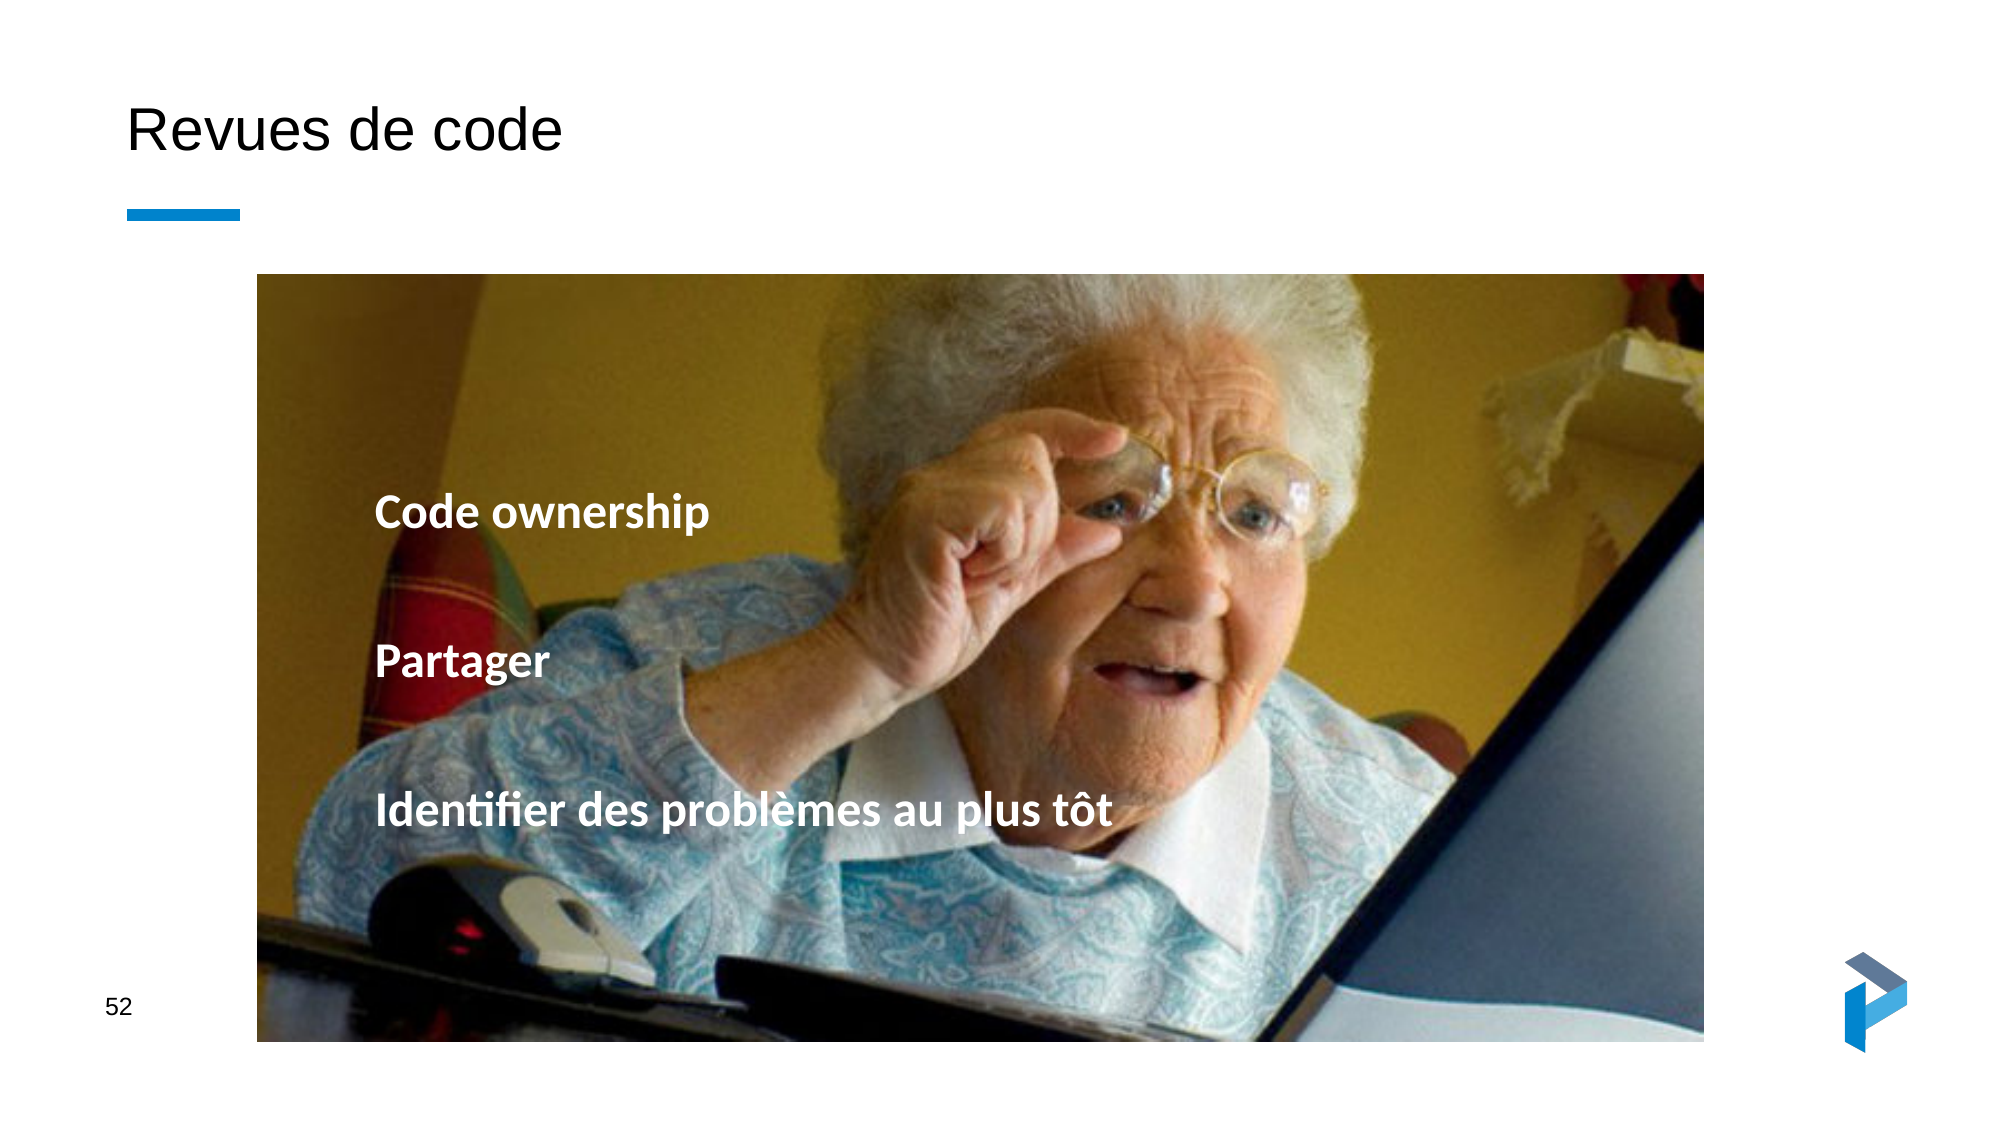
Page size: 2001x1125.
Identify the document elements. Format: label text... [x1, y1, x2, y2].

text_box Revues de code [119, 91, 1287, 173]
slide_number 52 [97, 982, 142, 1023]
picture [1825, 952, 1927, 1054]
picture [257, 274, 1704, 1042]
